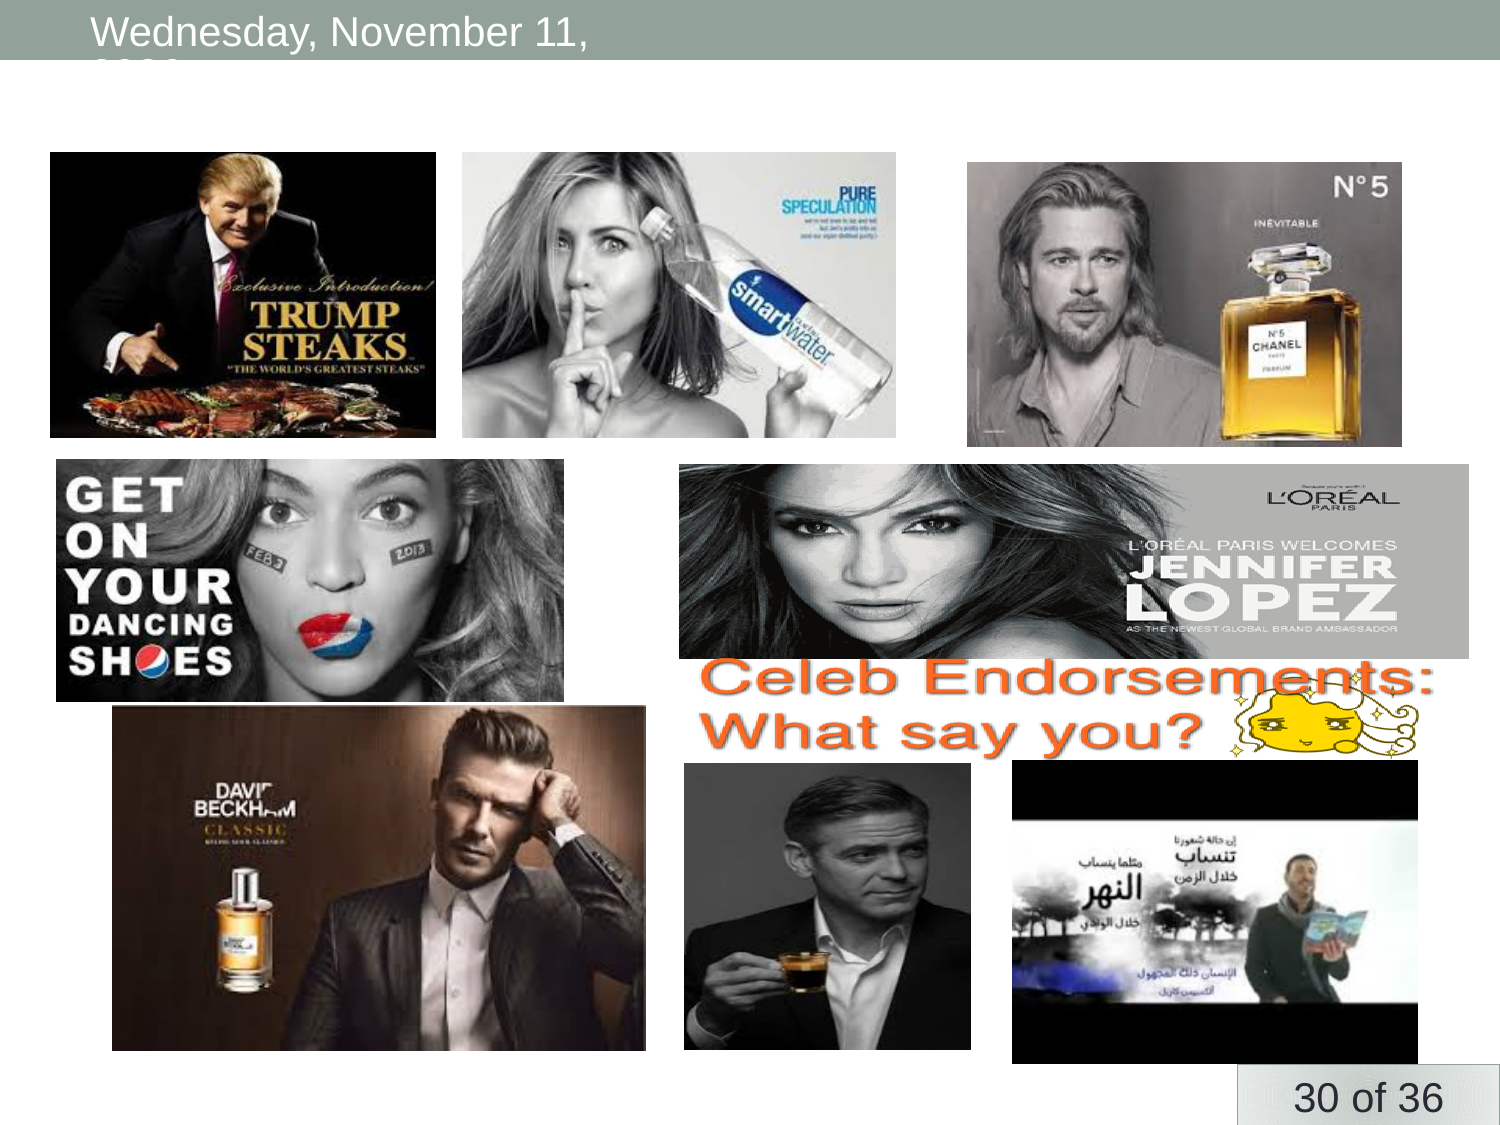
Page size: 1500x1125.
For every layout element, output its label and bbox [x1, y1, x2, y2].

picture [679, 464, 1469, 1064]
picture [966, 162, 1402, 448]
picture [55, 459, 565, 703]
picture [462, 152, 896, 438]
picture [112, 705, 646, 1052]
picture [684, 763, 971, 1050]
picture [49, 152, 437, 438]
slide_number [75, 3, 625, 57]
